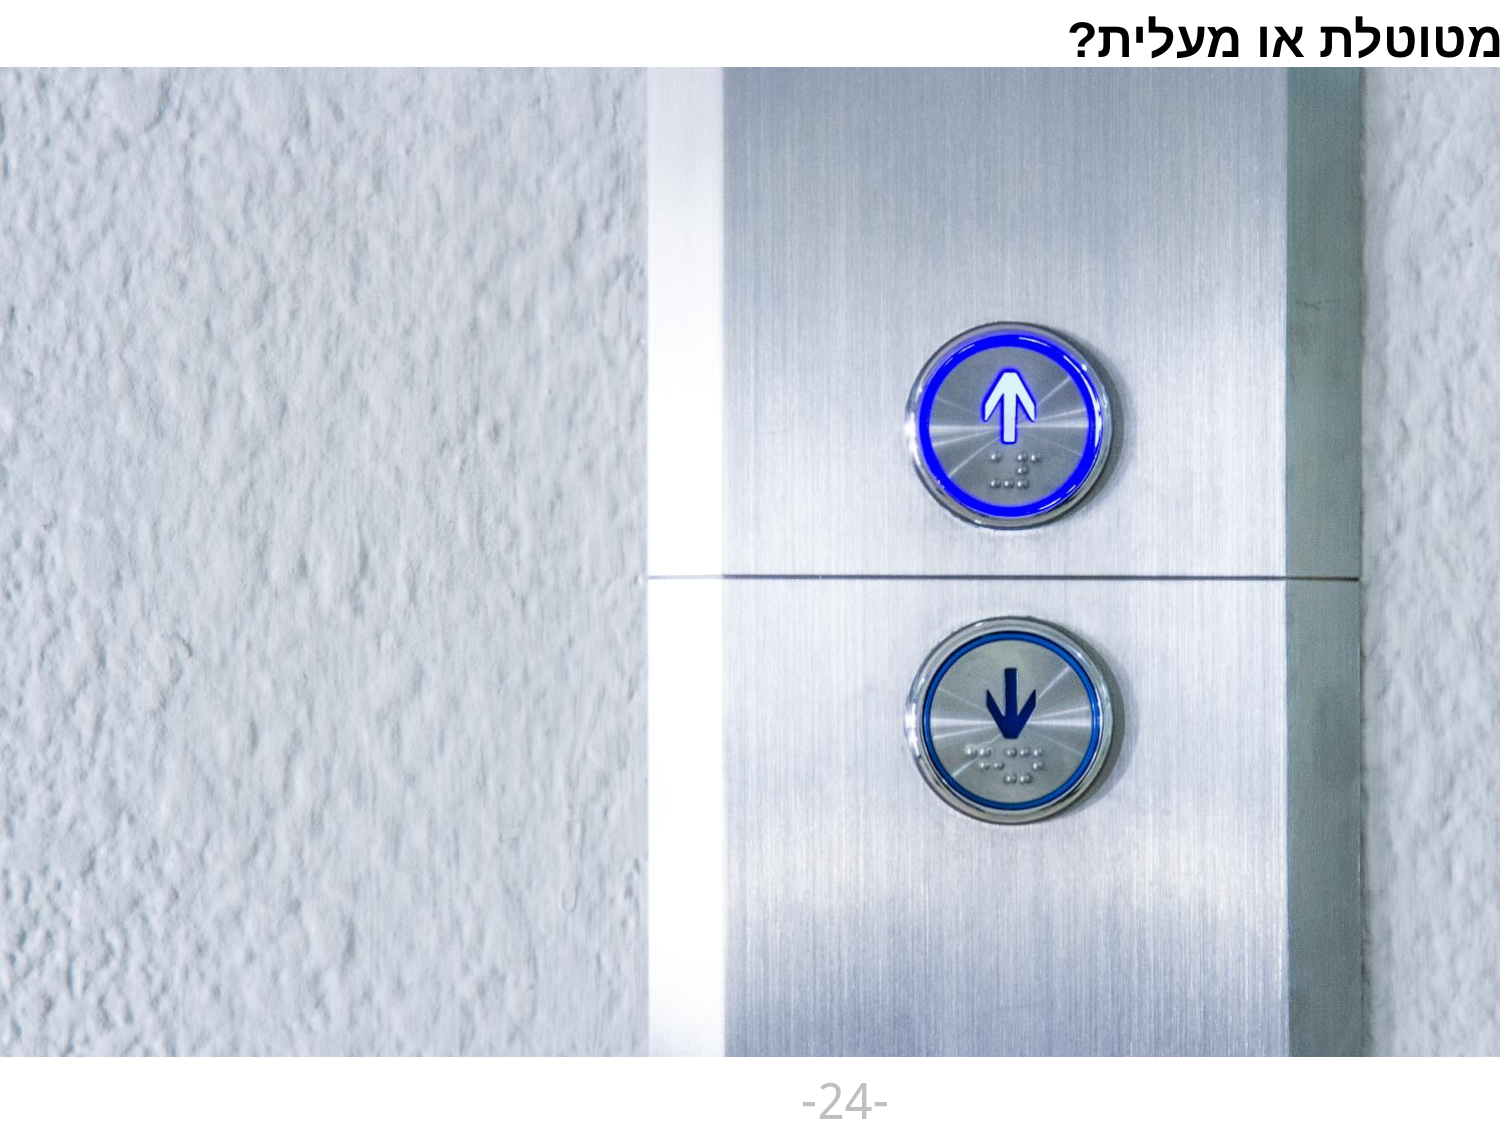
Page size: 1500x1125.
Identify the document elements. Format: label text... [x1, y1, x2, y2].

picture [0, 67, 1500, 1058]
text_box מטוטלת או מעלית? [1052, 0, 1500, 67]
